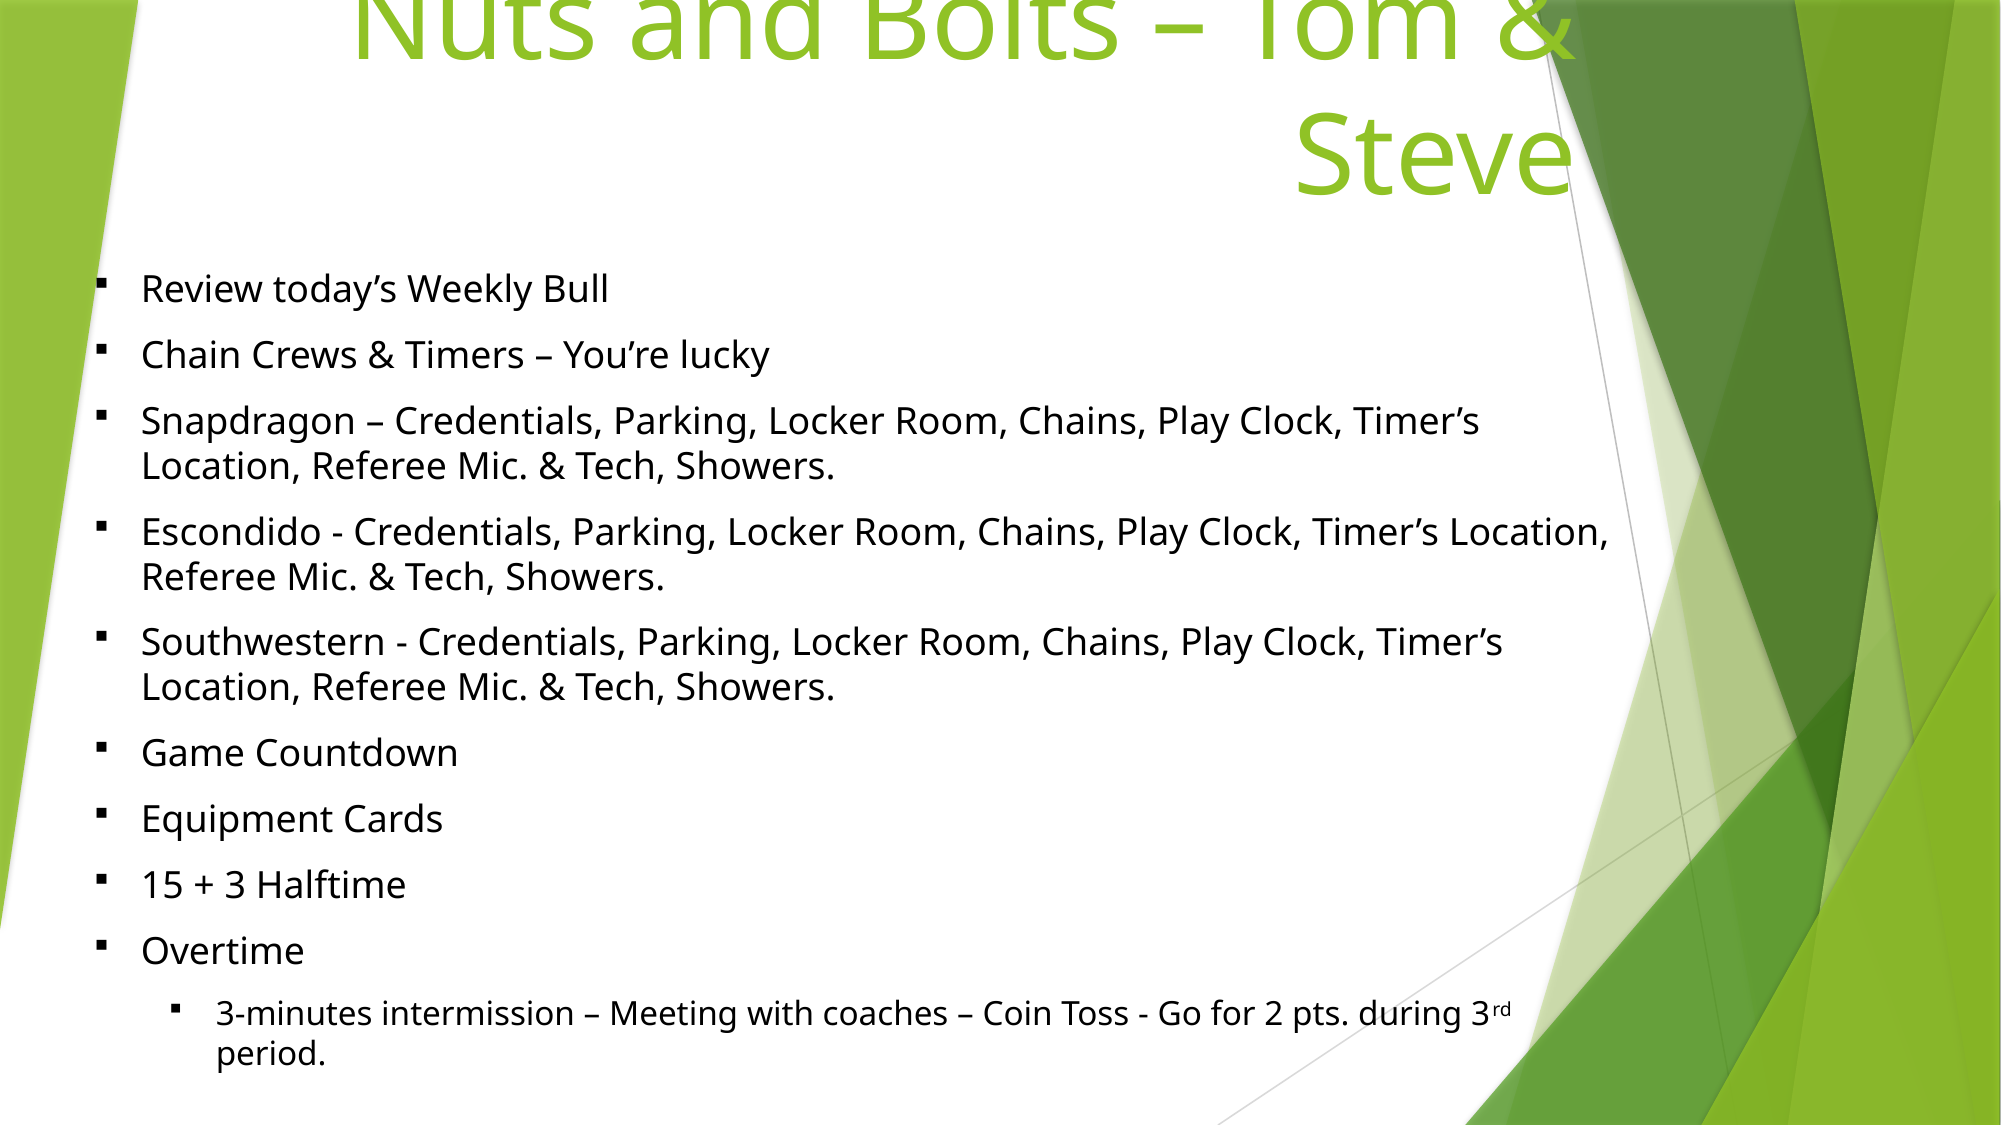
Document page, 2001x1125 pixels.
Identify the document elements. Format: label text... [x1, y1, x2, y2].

title Nuts and Bolts – Tom & Steve [78, 76, 1593, 225]
subtitle Review today’s Weekly Bull Chain Crews & Timers – You’re lucky Snapdragon – Credentials, Parking, Locker Room, Chains, Play Clock, Timer’s Location, Referee Mic. & Tech, Showers. Escondido - Credentials, Parking, Locker Room, Chains, Play Clock, Timer’s Location, Referee Mic. & Tech, Showers. Southwestern - Credentials, Parking, Locker Room, Chains, Play Clock, Timer’s Location, Referee Mic. & Tech, Showers. Game Countdown Equipment Cards 15 + 3 Halftime Overtime 3-minutes intermission – Meeting with coaches – Coin Toss - Go for 2 pts. during 3rd period. [78, 257, 1636, 1081]
